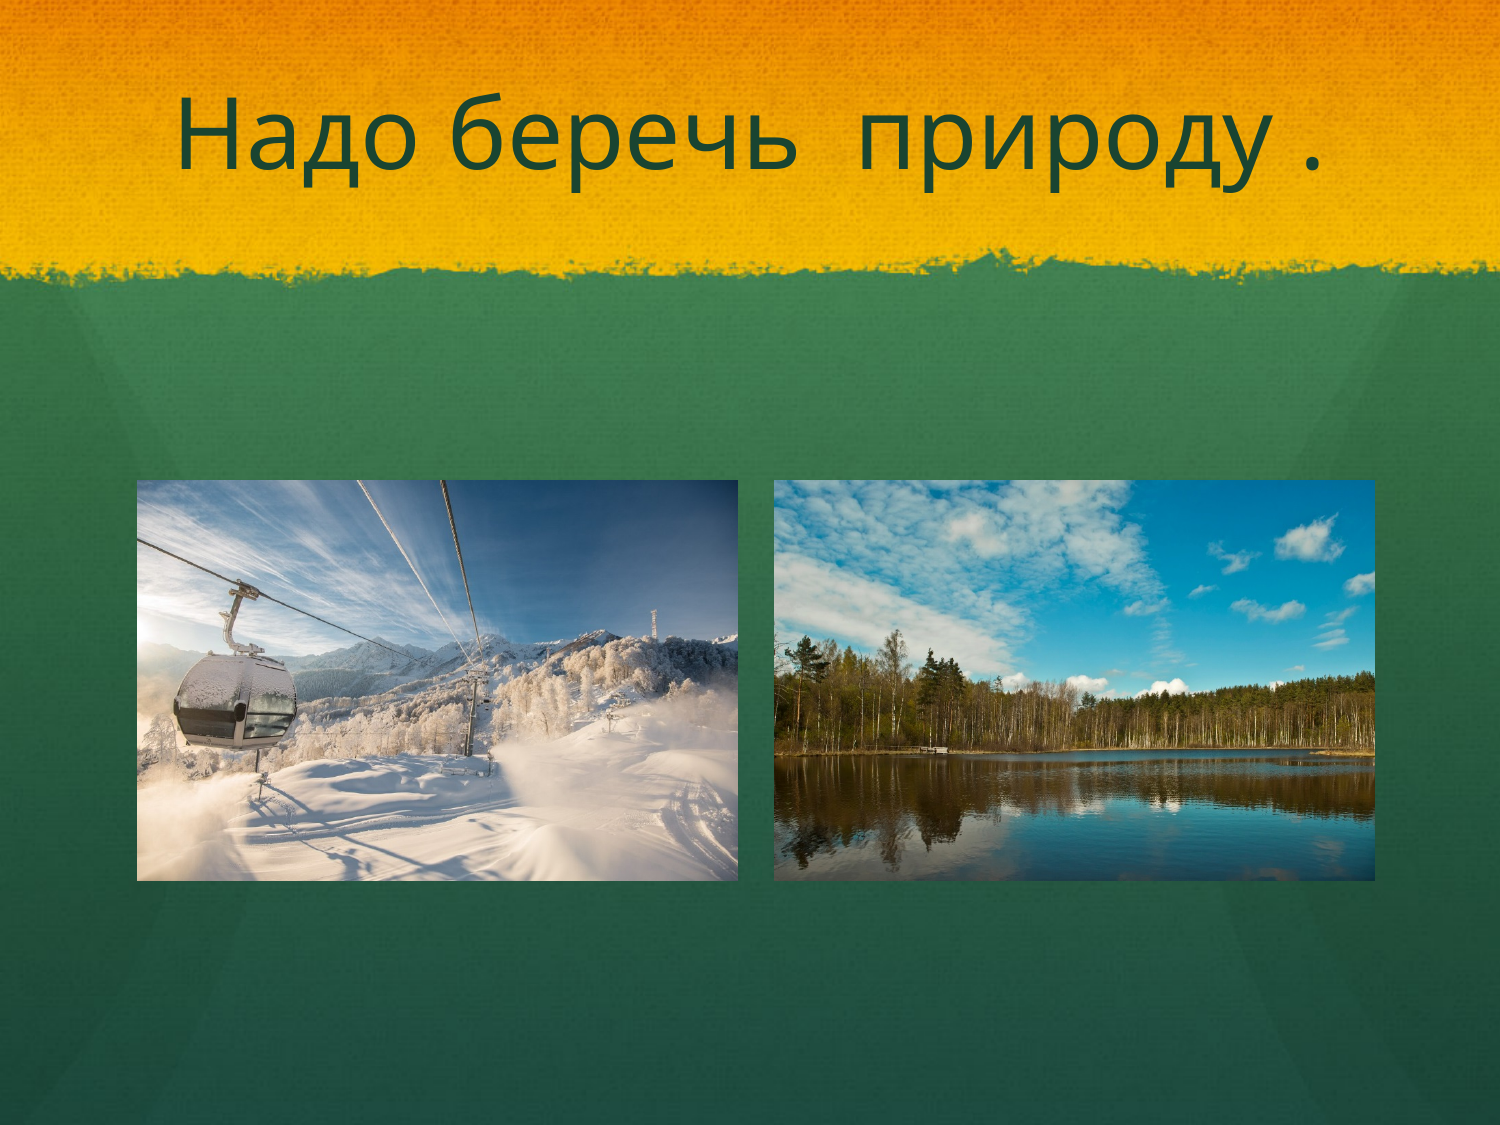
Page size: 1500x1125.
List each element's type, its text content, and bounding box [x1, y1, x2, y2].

picture [0, 0, 1500, 1125]
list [136, 336, 738, 1025]
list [774, 336, 1376, 1025]
title Надо беречь природу . [125, 13, 1375, 246]
